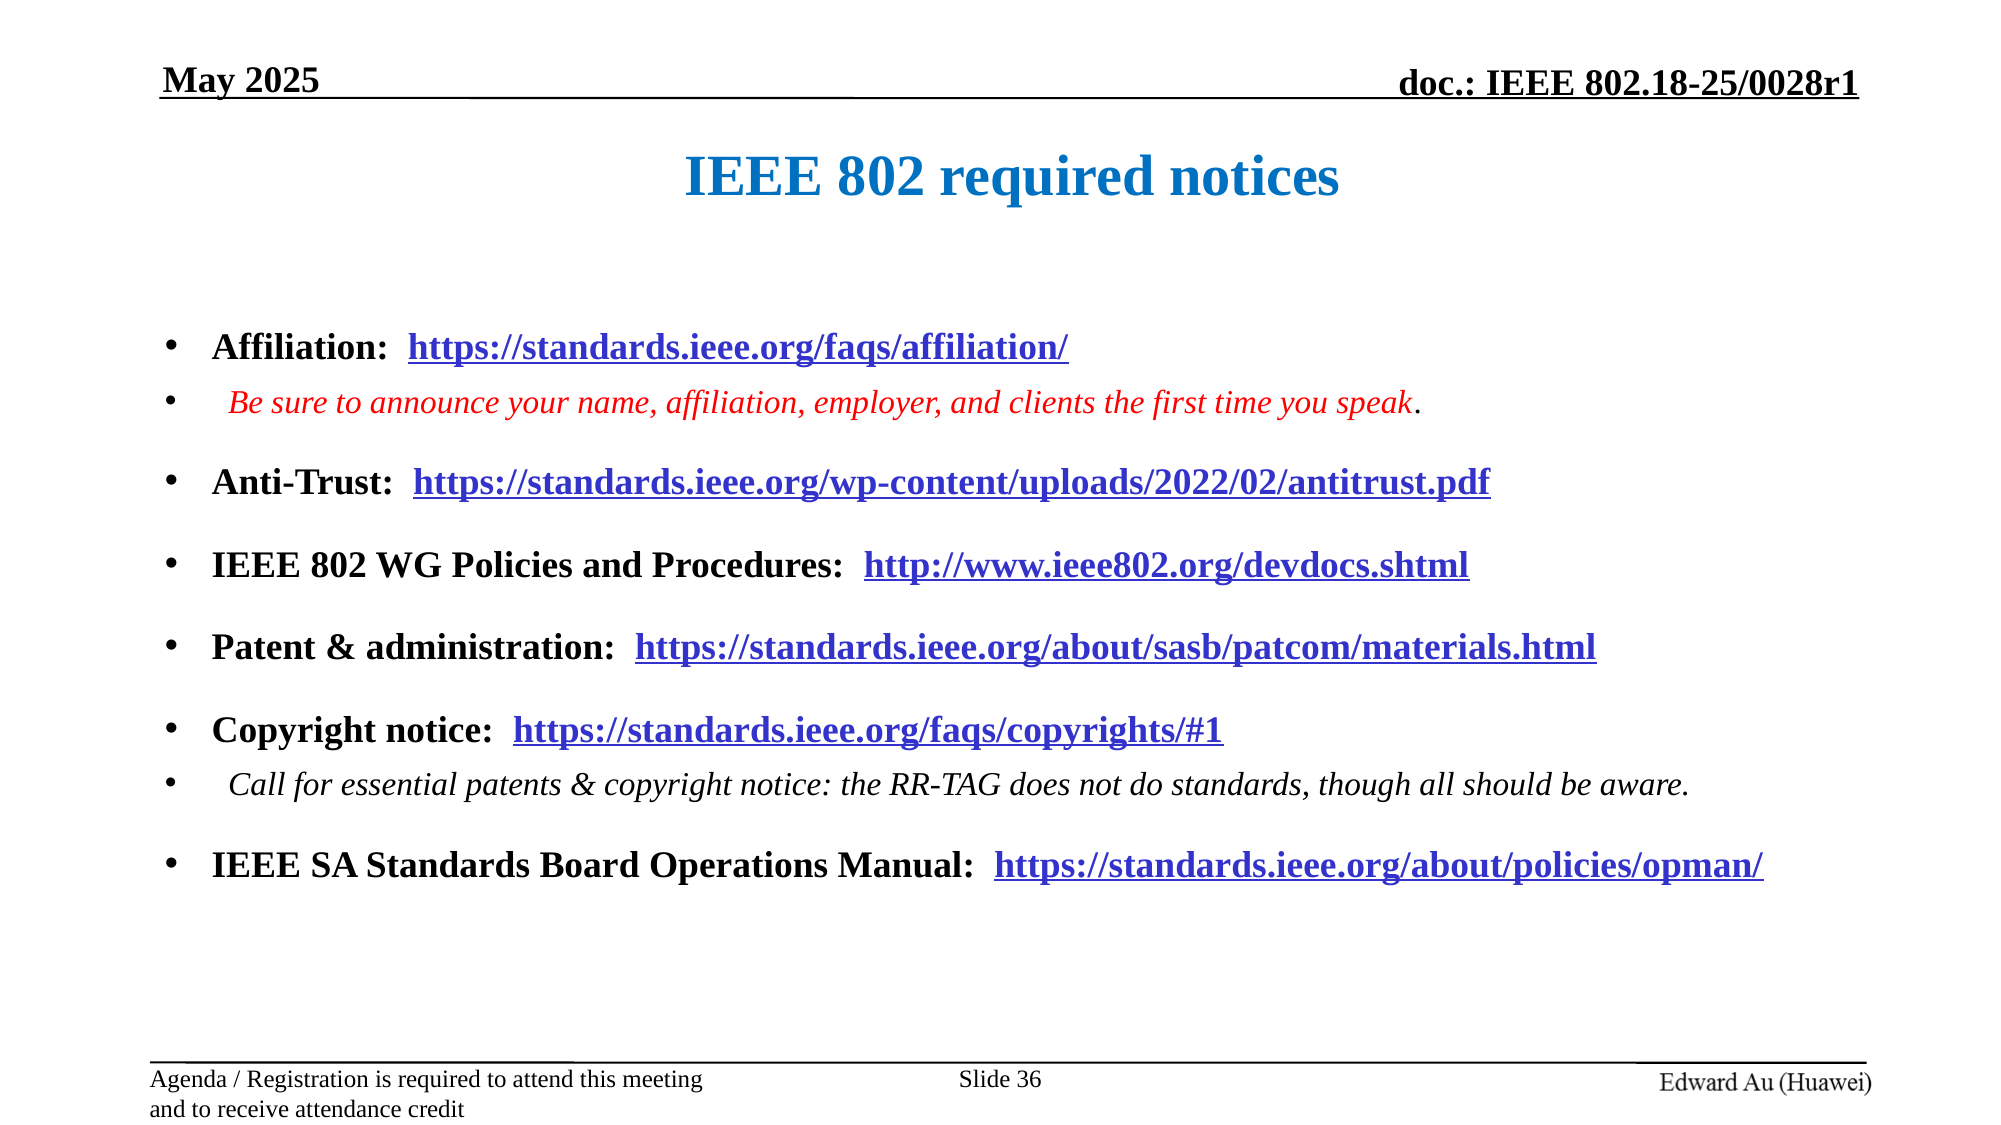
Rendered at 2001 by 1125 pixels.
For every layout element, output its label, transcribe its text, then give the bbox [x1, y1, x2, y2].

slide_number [162, 54, 526, 99]
text_box Affiliation: https://standards.ieee.org/faqs/affiliation/ Be sure to announce your name, affiliation, employer, and clients the first time you speak. Anti-Trust: https://standards.ieee.org/wp-content/uploads/2022/02/antitrust.pdf IEEE 802 WG Policies and Procedures: http://www.ieee802.org/devdocs.shtml Patent & administration: https://standards.ieee.org/about/sasb/patcom/materials.html Copyright notice: https://standards.ieee.org/faqs/copyrights/#1 Call for essential patents & copyright notice: the RR-TAG does not do standards, though all should be aware. IEEE SA Standards Board Operations Manual: https://standards.ieee.org/about/policies/opman/ [149, 262, 1875, 1028]
title IEEE 802 required notices [162, 99, 1864, 246]
picture [1174, 1058, 1887, 1113]
slide_number Slide 36 [925, 1061, 1076, 1123]
